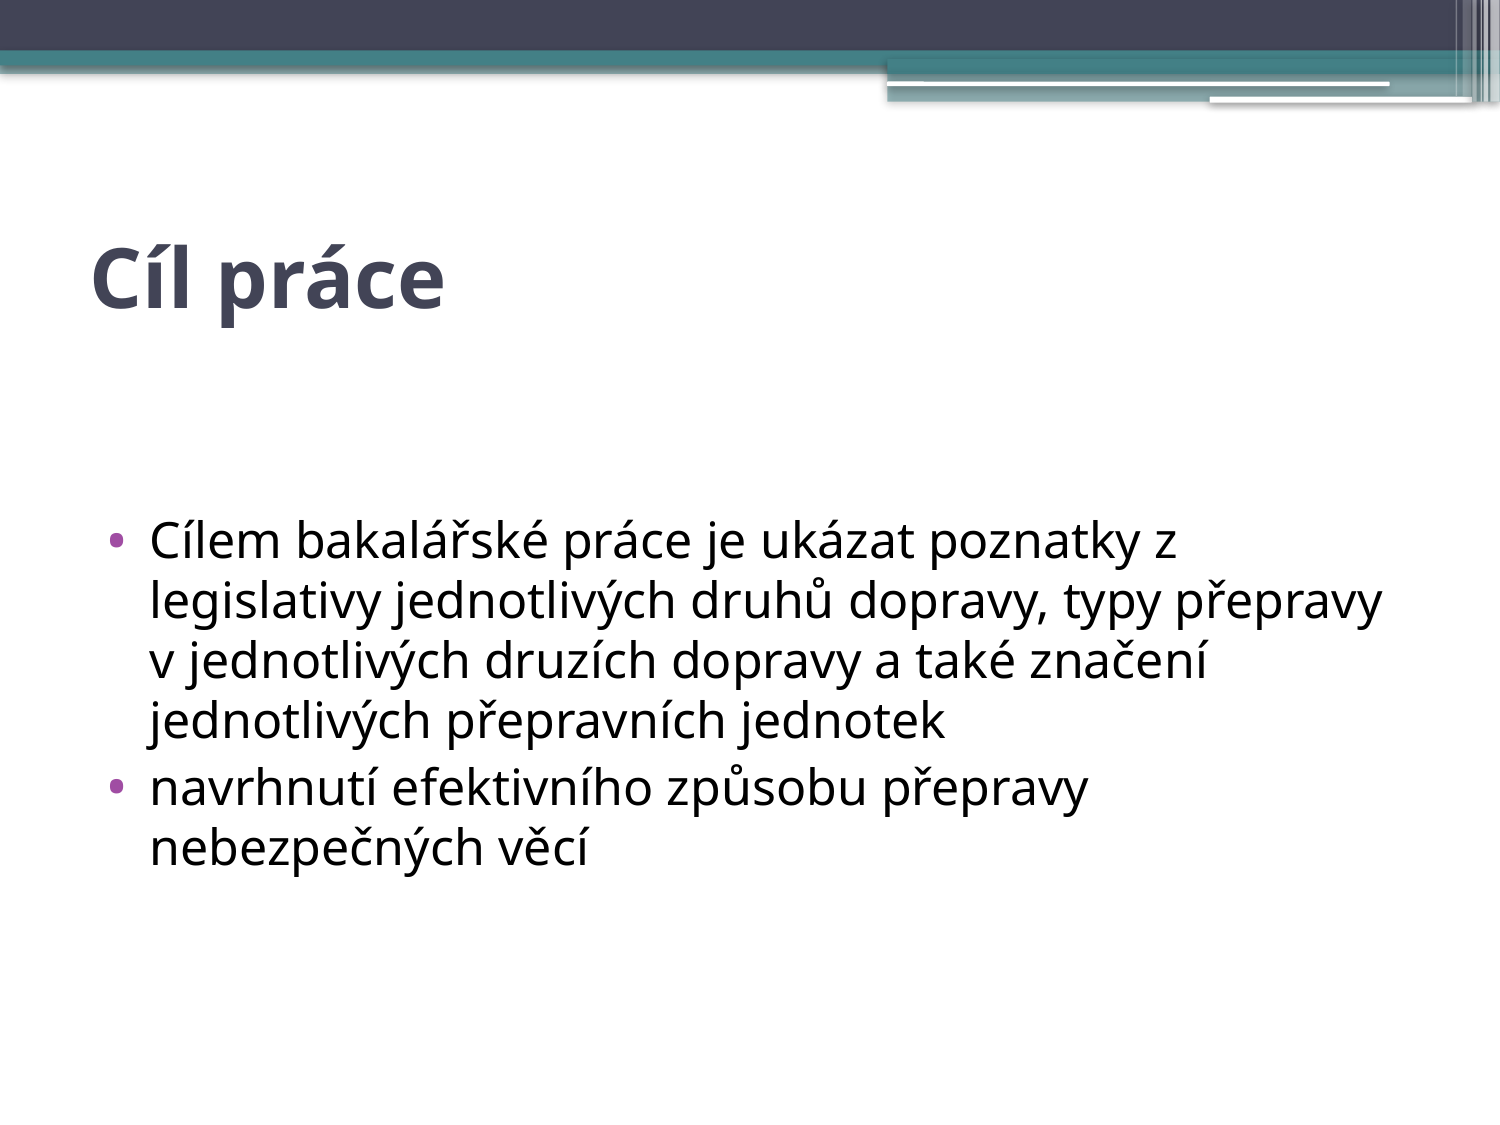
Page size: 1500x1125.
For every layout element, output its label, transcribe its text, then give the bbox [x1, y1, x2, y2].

list Cílem bakalářské práce je ukázat poznatky z legislativy jednotlivých druhů dopravy, typy přepravy v jednotlivých druzích dopravy a také značení jednotlivých přepravních jednotek navrhnutí efektivního způsobu přepravy nebezpečných věcí [75, 368, 1425, 1079]
title Cíl práce [75, 187, 1425, 363]
